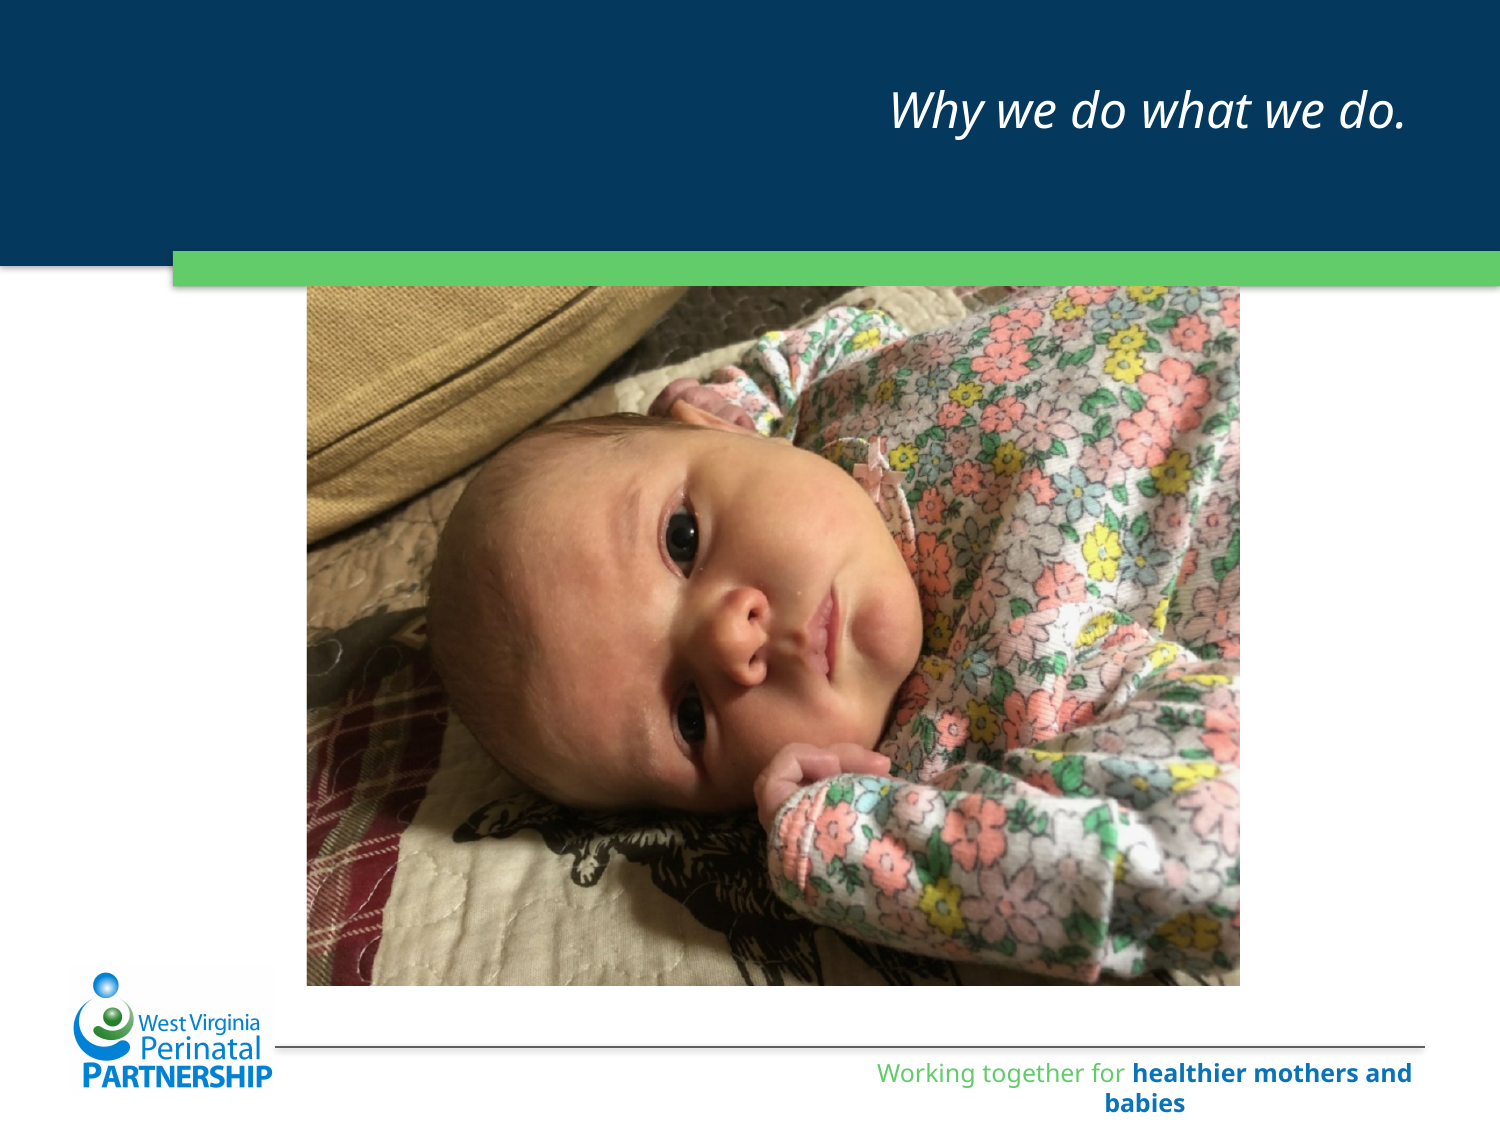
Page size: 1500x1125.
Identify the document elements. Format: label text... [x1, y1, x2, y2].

picture [307, 169, 1239, 1102]
text_box Why we do what we do. [271, 70, 1424, 146]
picture [68, 965, 276, 1094]
